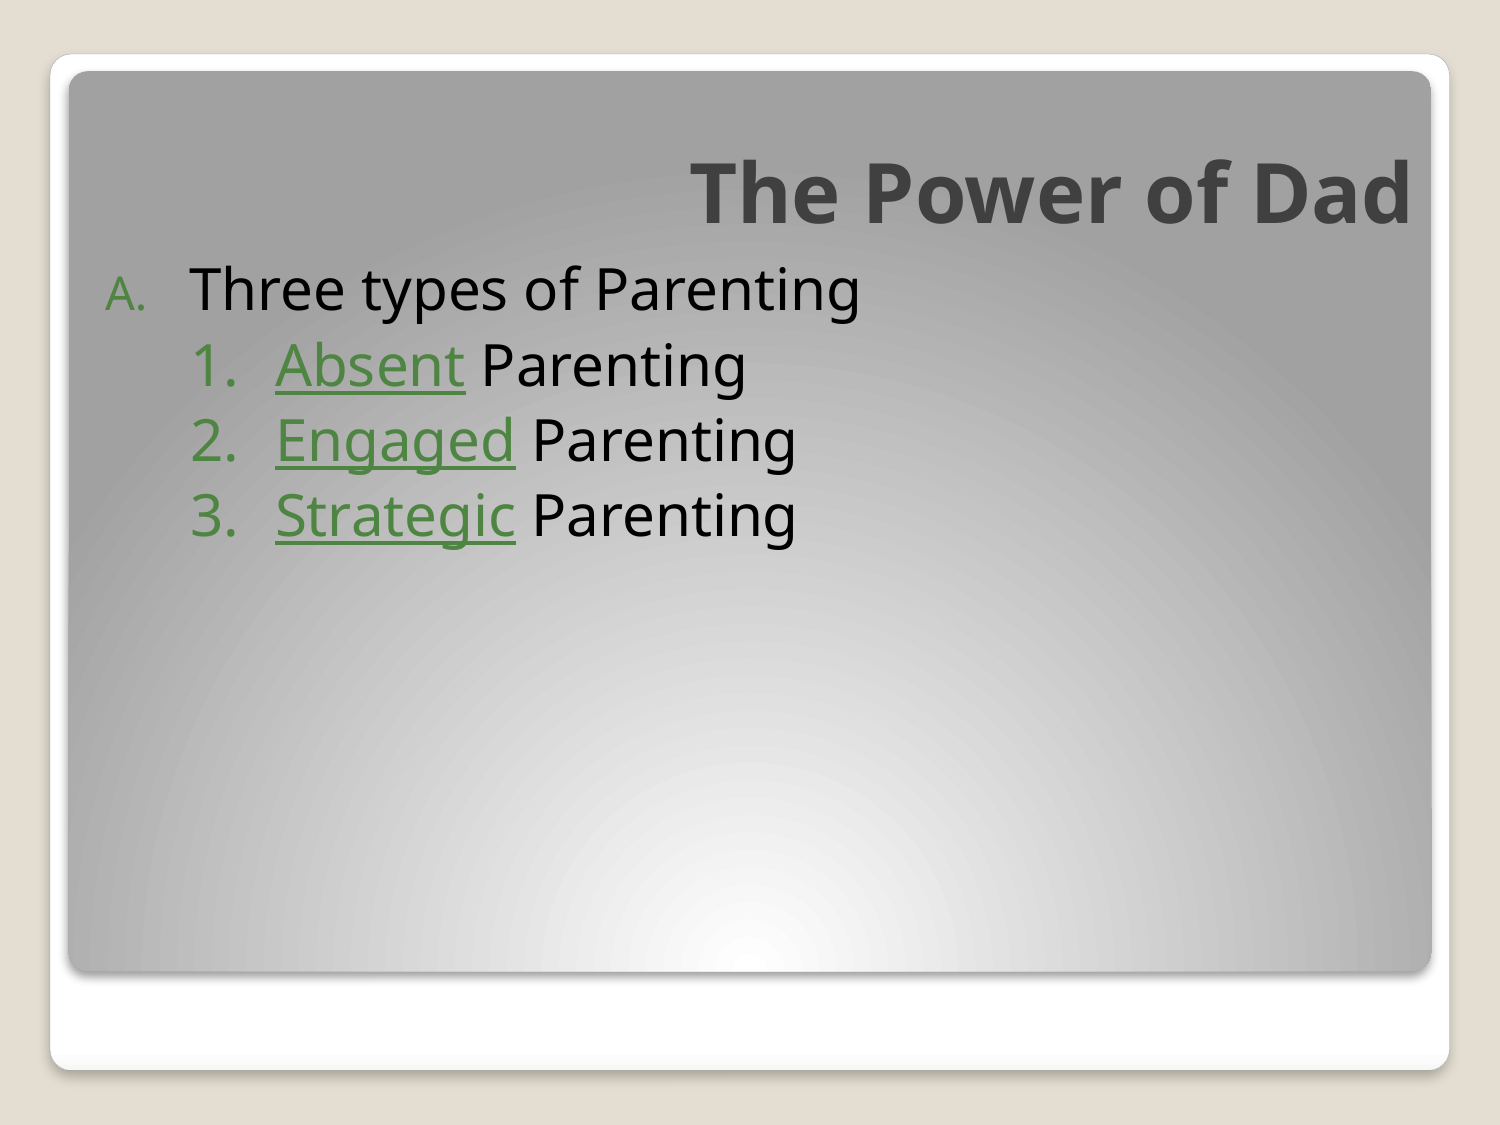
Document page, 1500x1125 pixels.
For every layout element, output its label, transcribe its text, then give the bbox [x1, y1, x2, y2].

list Three types of Parenting Absent Parenting Engaged Parenting Strategic Parenting [75, 237, 1418, 1025]
title The Power of Dad [87, 75, 1430, 248]
